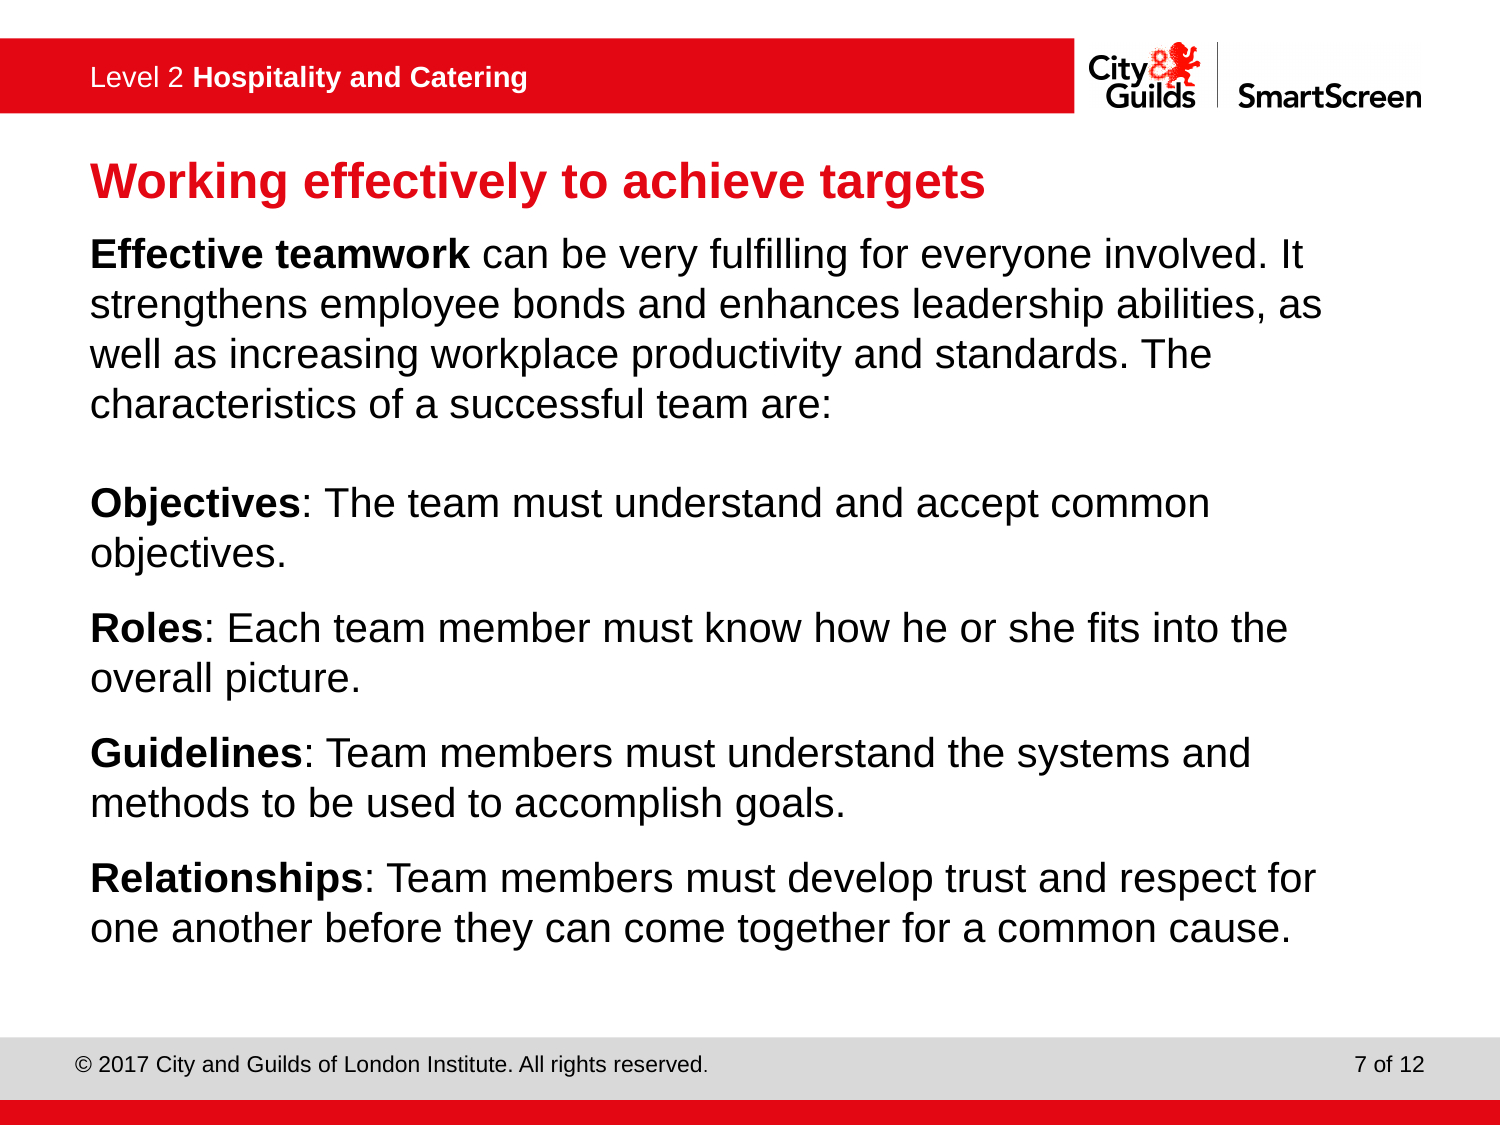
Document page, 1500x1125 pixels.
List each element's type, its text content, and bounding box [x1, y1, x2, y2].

title Working effectively to achieve targets [74, 137, 1424, 221]
list Objectives: The team must understand and accept common objectives. Roles: Each team member must know how he or she fits into the overall picture. Guidelines: Team members must understand the systems and methods to be used to accomplish goals. Relationships: Team members must develop trust and respect for one another before they can come together for a common cause. [74, 467, 1389, 1024]
text_box Effective teamwork can be very fulfilling for everyone involved. It strengthens employee bonds and enhances leadership abilities, as well as increasing workplace productivity and standards. The characteristics of a successful team are: [75, 219, 1388, 435]
picture [1089, 42, 1421, 108]
